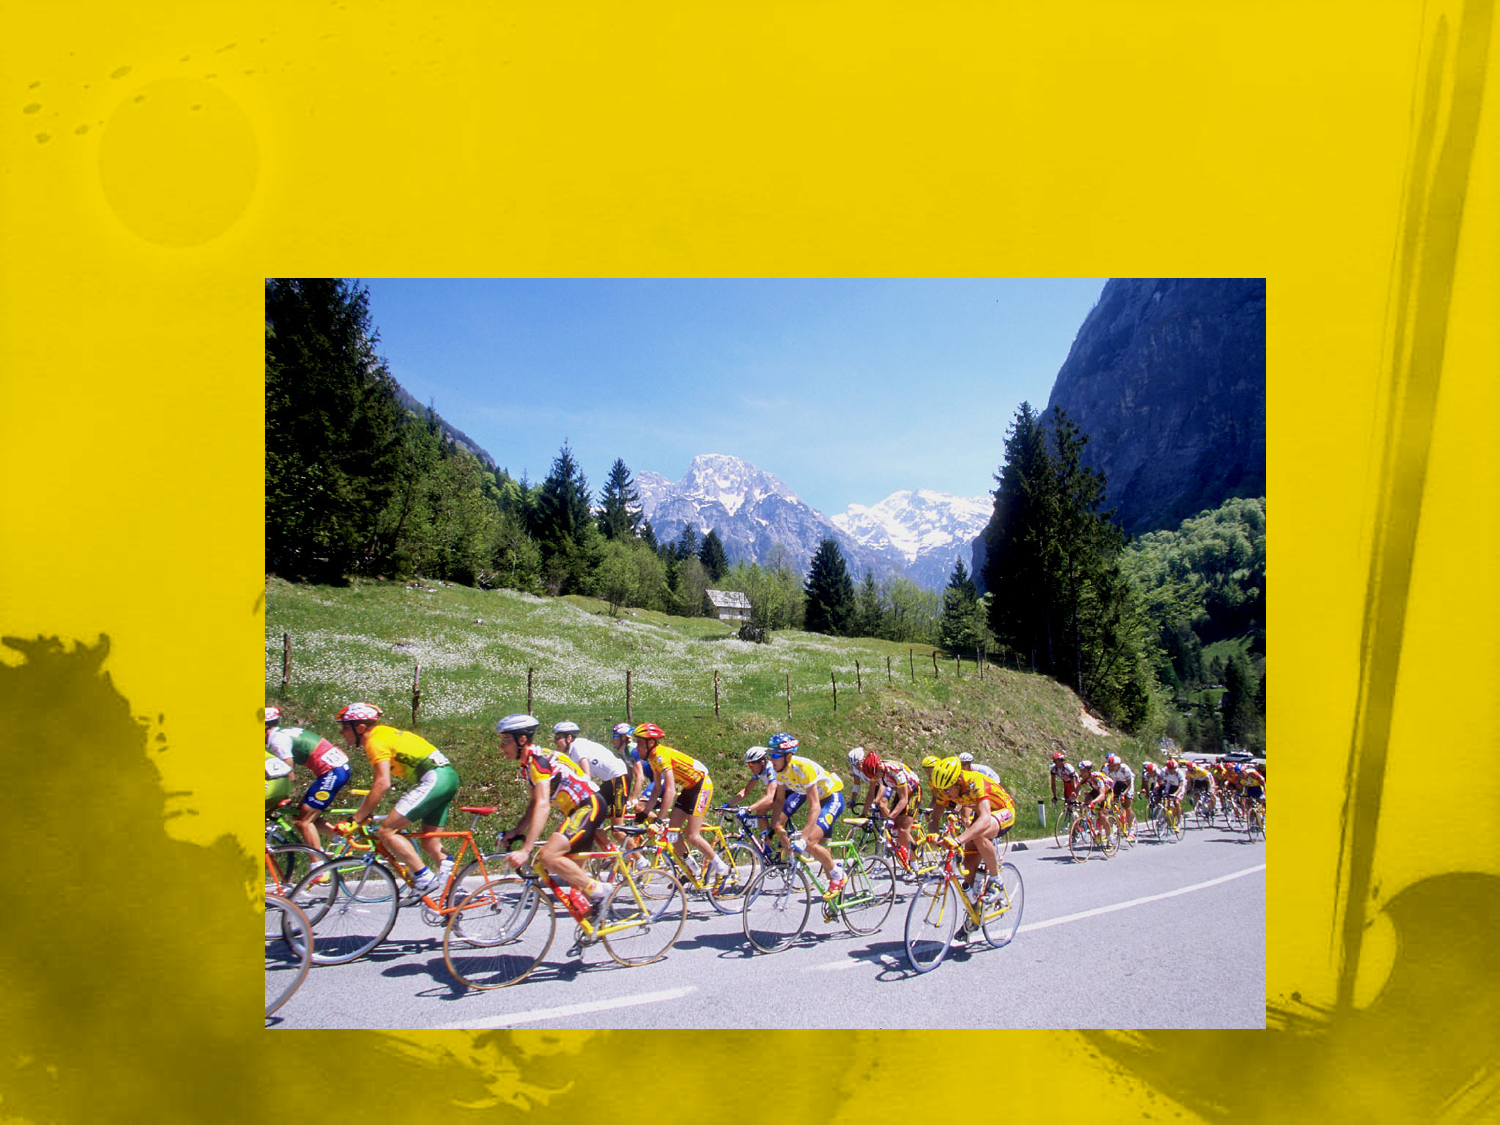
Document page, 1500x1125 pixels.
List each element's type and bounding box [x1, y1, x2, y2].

picture [265, 278, 1266, 1030]
